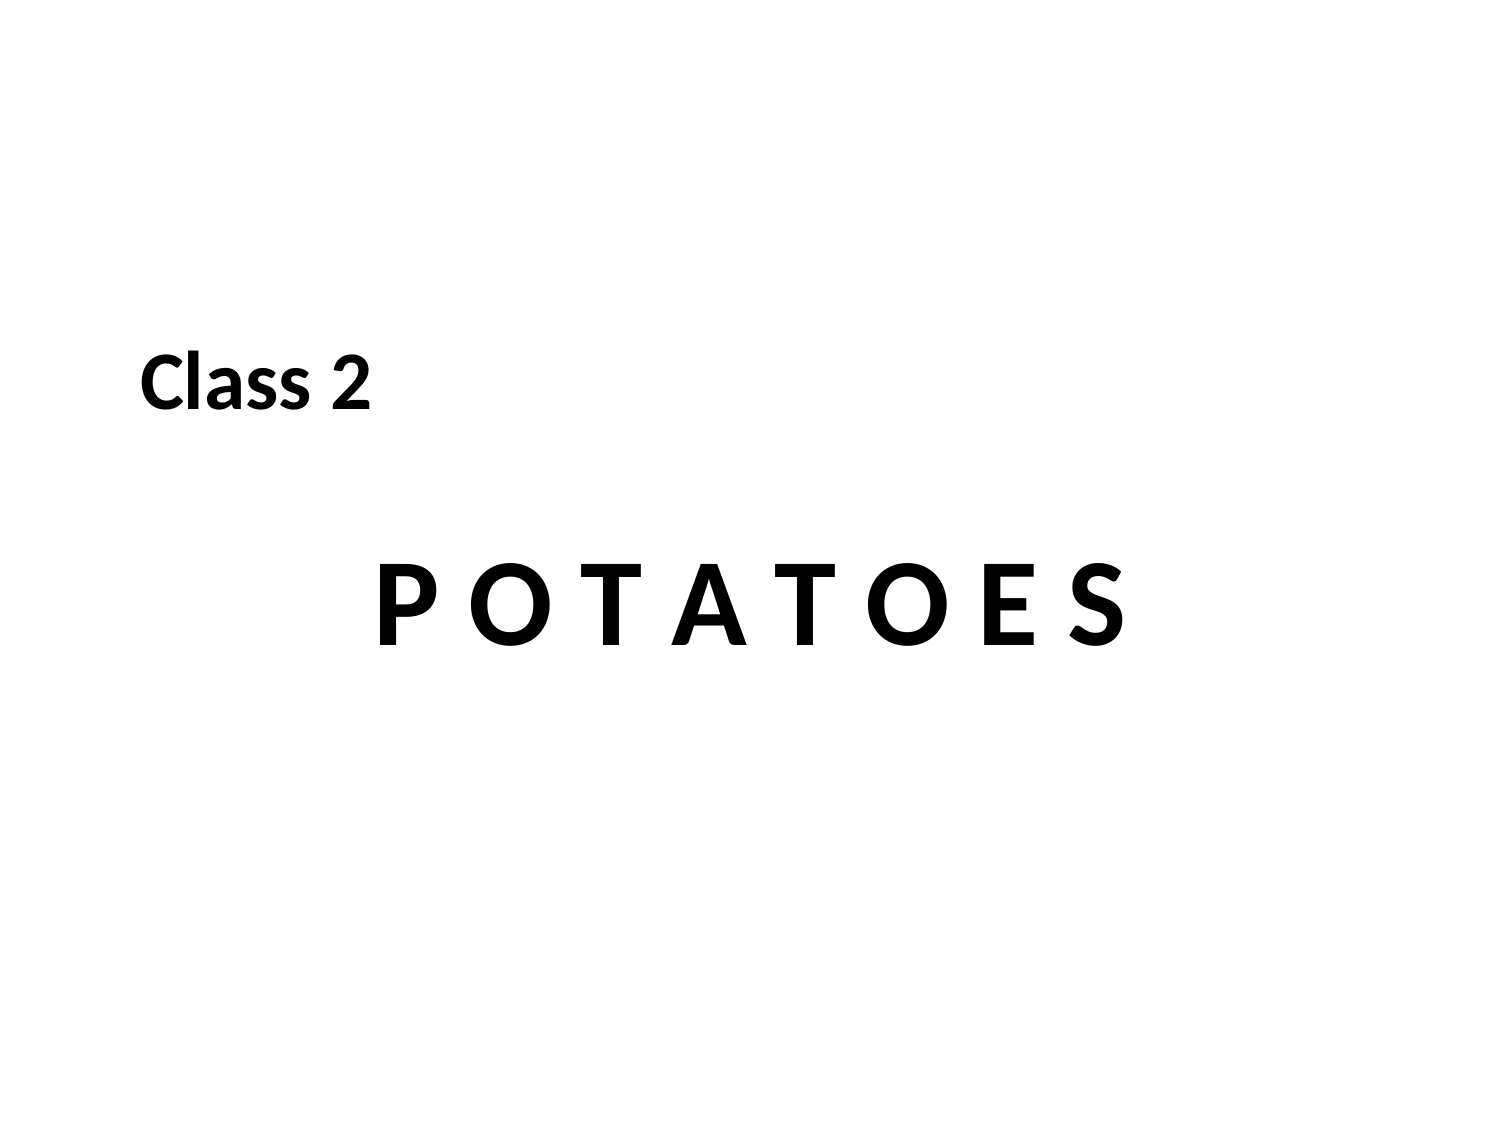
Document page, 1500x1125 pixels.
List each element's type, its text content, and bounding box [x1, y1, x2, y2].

title P O T A T O E S [112, 512, 1388, 736]
list Class 2 [125, 187, 1400, 434]
